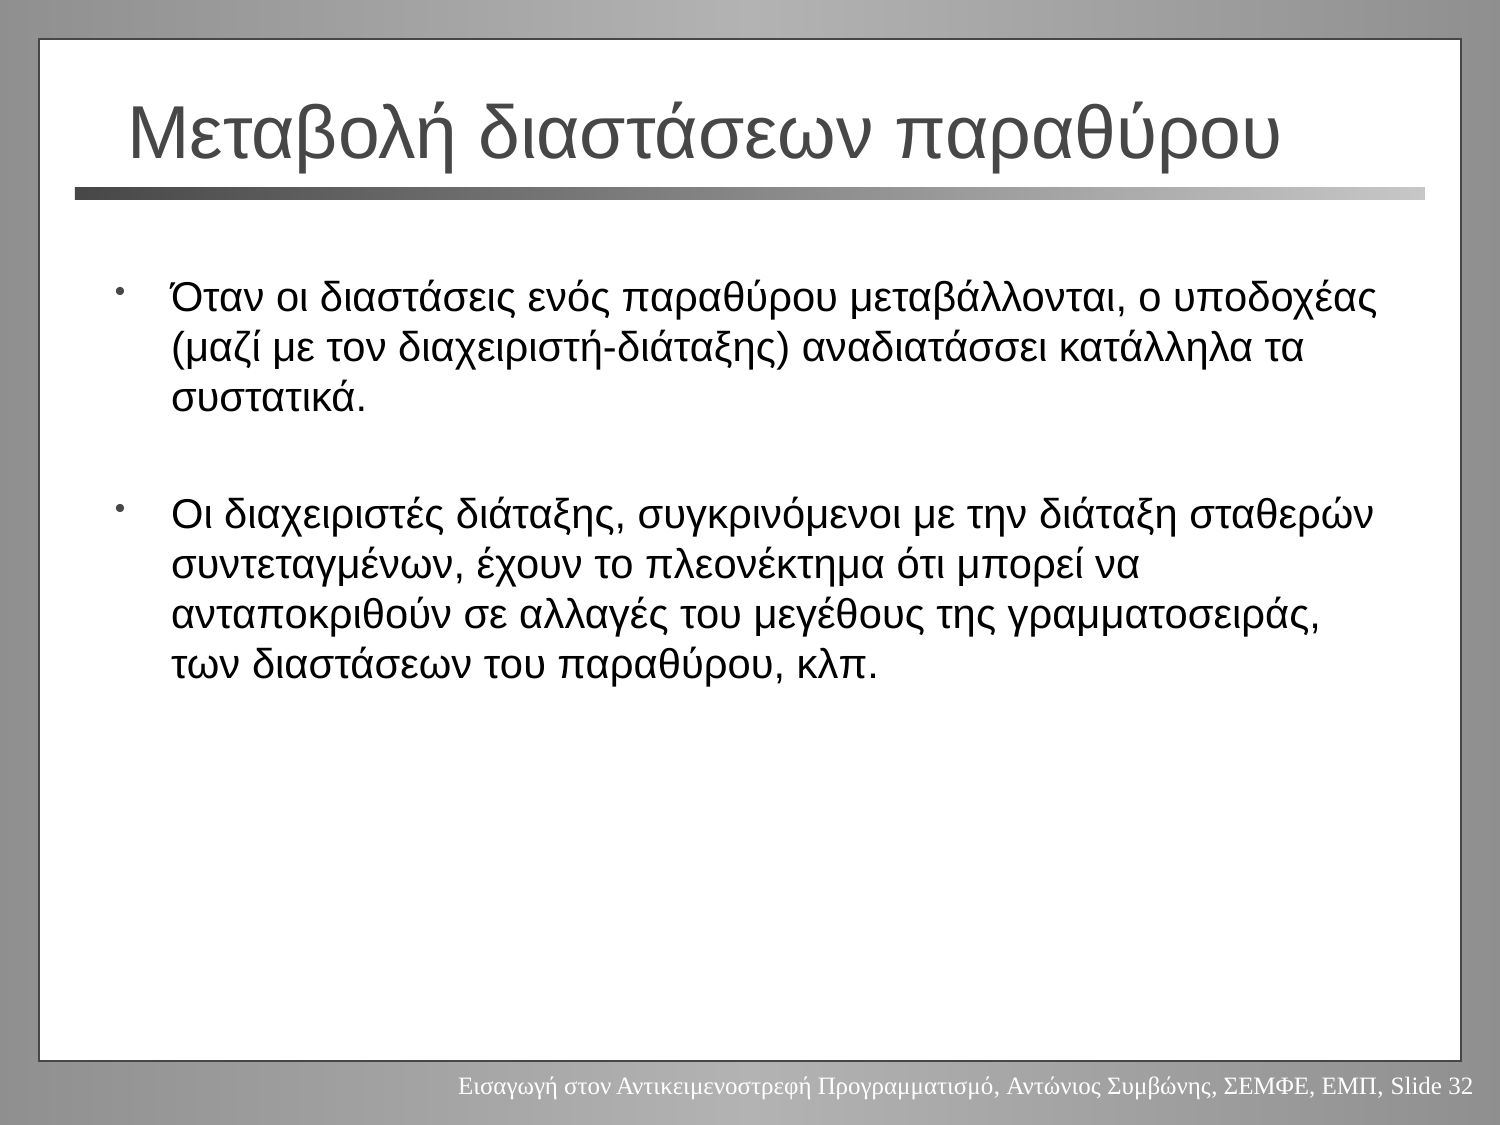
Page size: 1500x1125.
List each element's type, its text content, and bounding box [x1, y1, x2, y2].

text_box Όταν οι διαστάσεις ενός παραθύρου μεταβάλλονται, ο υποδοχέας (μαζί με τον διαχειριστή-διάταξης) αναδιατάσσει κατάλληλα τα συστατικά. Οι διαχειριστές διάταξης, συγκρινόμενοι με την διάταξη σταθερών συντεταγμένων, έχουν το πλεονέκτημα ότι μπορεί να ανταποκριθούν σε αλλαγές του μεγέθους της γραμματοσειράς, των διαστάσεων του παραθύρου, κλπ. [99, 262, 1413, 988]
title Μεταβολή διαστάσεων παραθύρου [112, 82, 1388, 175]
